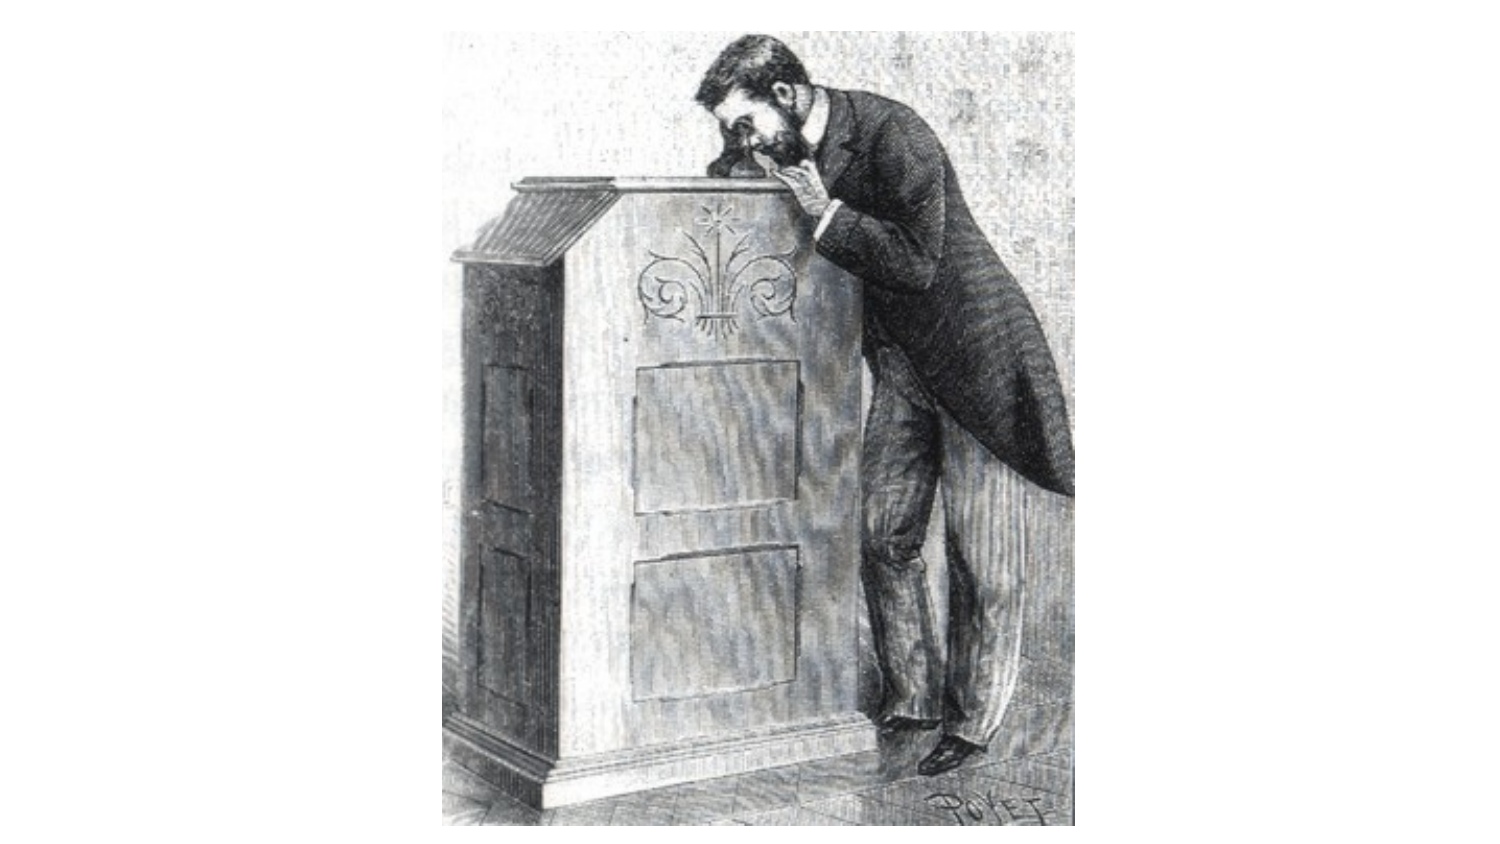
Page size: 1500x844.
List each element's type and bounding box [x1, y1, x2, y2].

picture [442, 31, 1075, 826]
